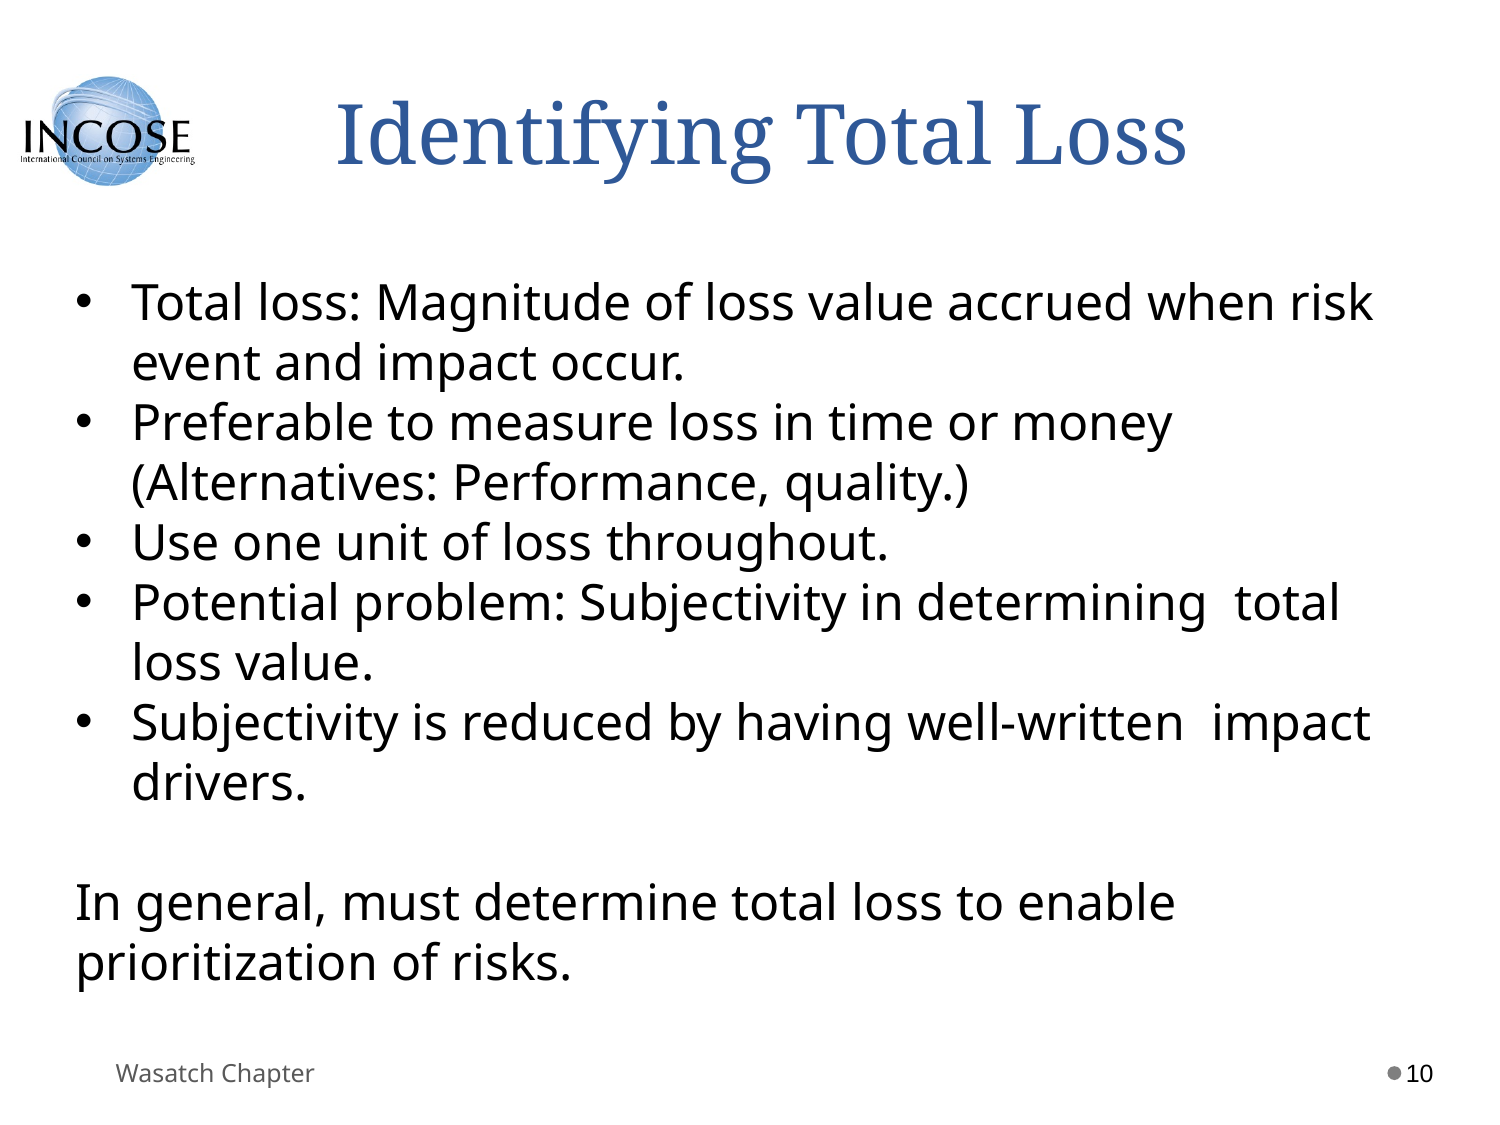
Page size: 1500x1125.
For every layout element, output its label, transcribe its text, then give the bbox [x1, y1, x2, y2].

picture [17, 74, 198, 188]
list Total loss: Magnitude of loss value accrued when risk event and impact occur. Preferable to measure loss in time or money (Alternatives: Performance, quality.) Use one unit of loss throughout. Potential problem: Subjectivity in determining total loss value. Subjectivity is reduced by having well‐written impact drivers. In general, must determine total loss to enable prioritization of risks. [60, 262, 1434, 1005]
title Identifying Total Loss [200, 0, 1325, 262]
footer Wasatch Chapter [108, 1042, 576, 1103]
slide_number 10 [1401, 1042, 1494, 1103]
